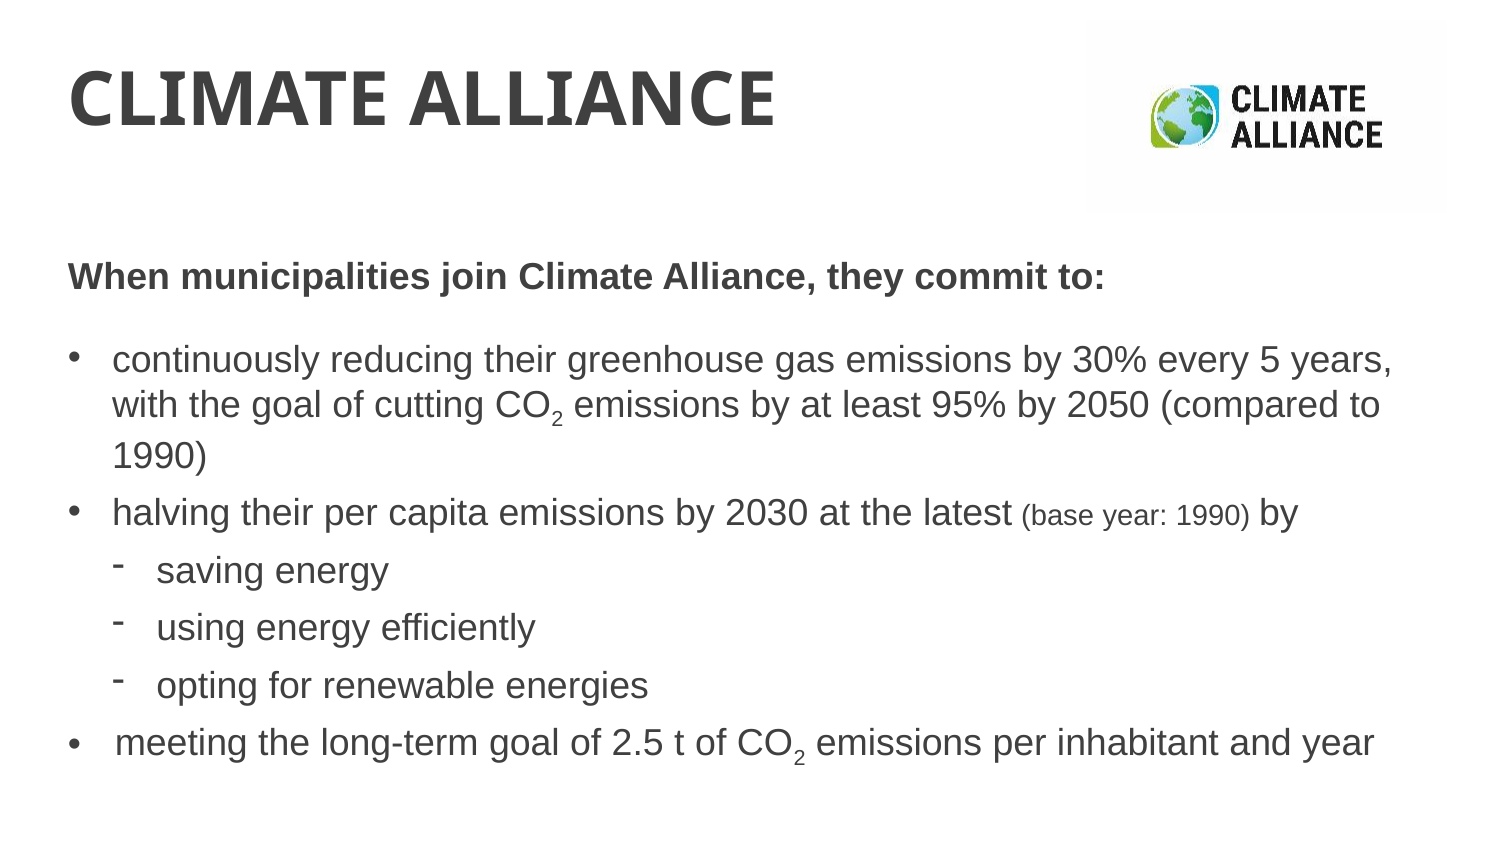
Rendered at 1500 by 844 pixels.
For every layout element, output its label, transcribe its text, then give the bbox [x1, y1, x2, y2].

text_box Climate Alliance [53, 42, 1080, 148]
picture [1085, 19, 1448, 213]
text_box When municipalities join Climate Alliance, they commit to: continuously reducing their greenhouse gas emissions by 30% every 5 years, with the goal of cutting CO2 emissions by at least 95% by 2050 (compared to 1990) halving their per capita emissions by 2030 at the latest (base year: 1990) by saving energy using energy efficiently opting for renewable energies meeting the long-term goal of 2.5 t of CO2 emissions per inhabitant and year [53, 244, 1459, 777]
